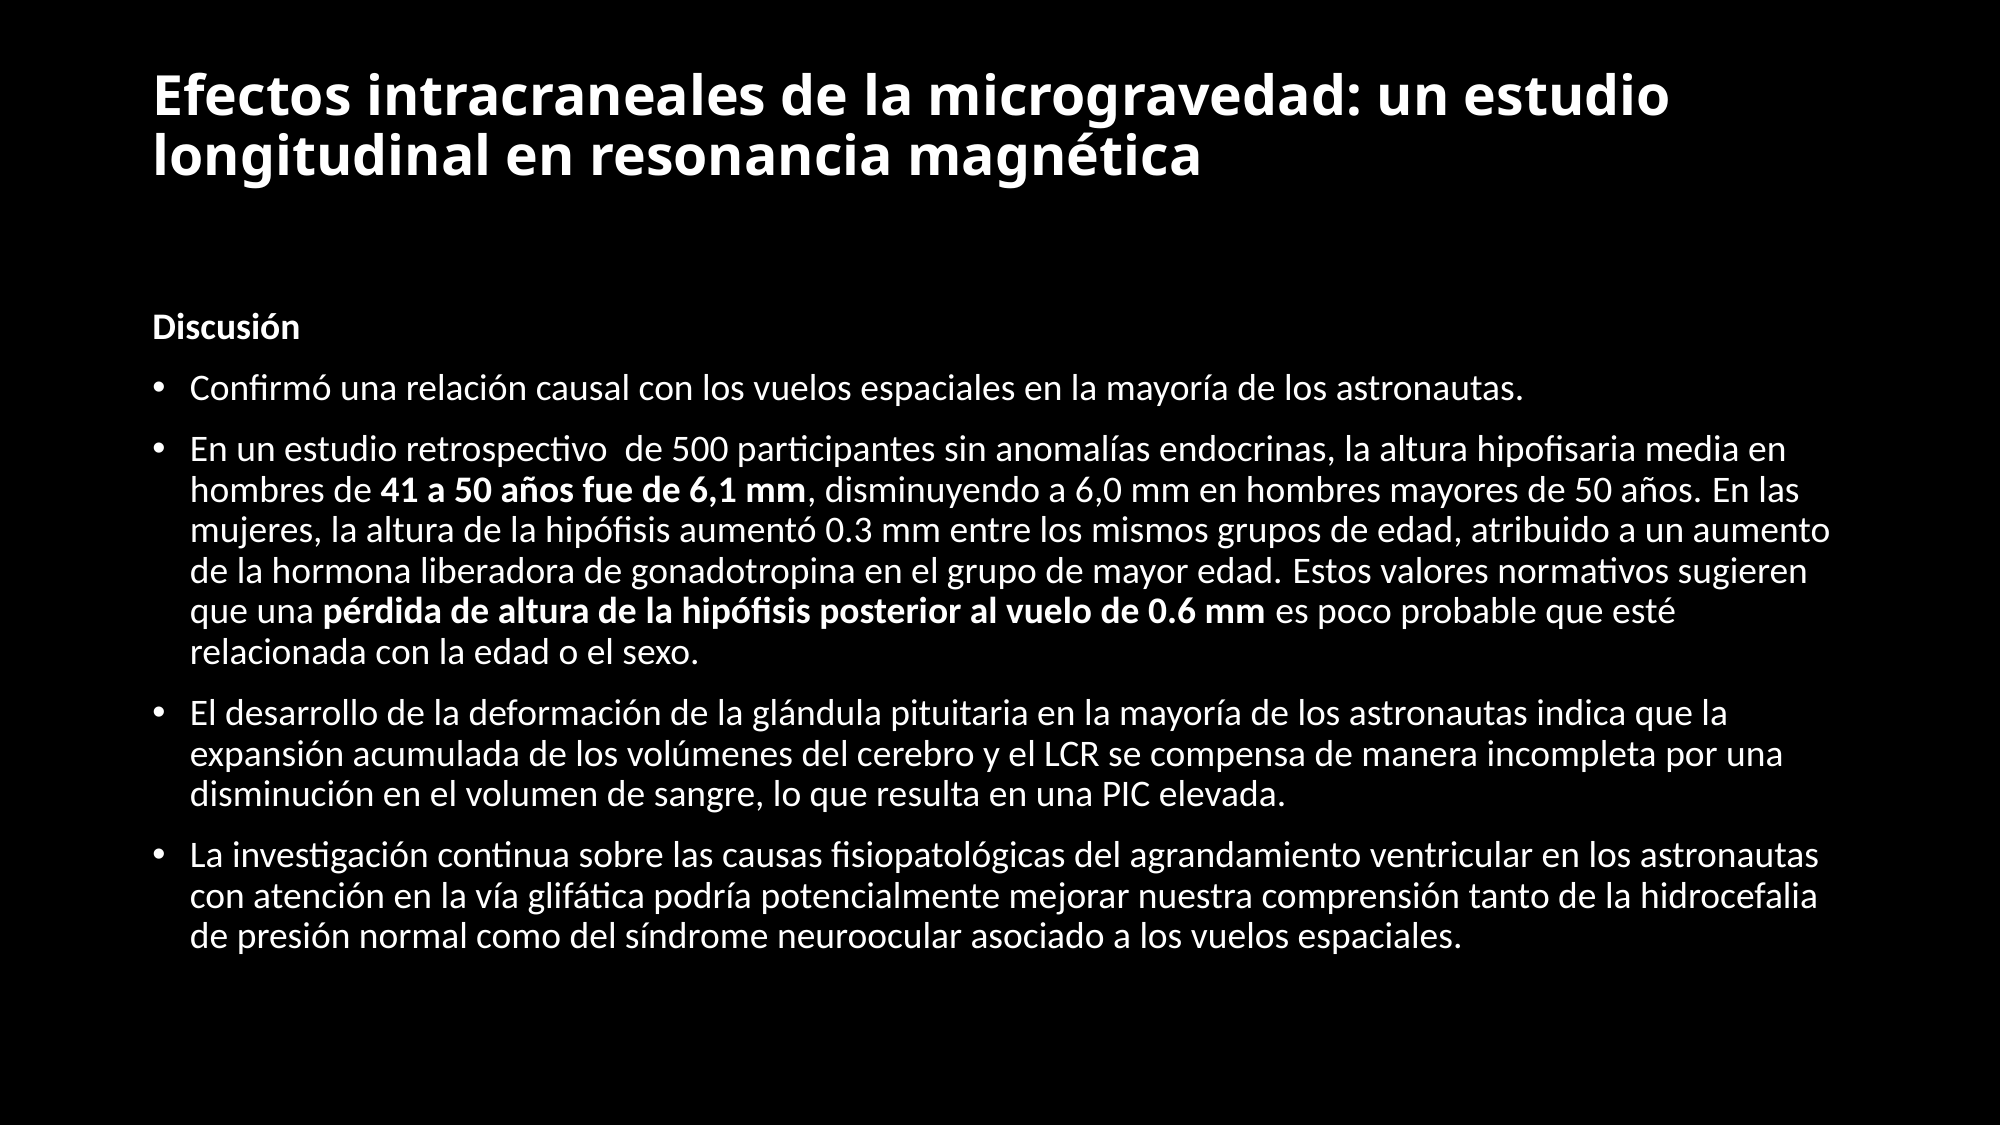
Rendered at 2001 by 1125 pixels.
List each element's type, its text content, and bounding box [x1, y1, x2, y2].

title Efectos intracraneales de la microgravedad: un estudio longitudinal en resonancia magnética [137, 59, 1863, 278]
list Discusión Confirmó una relación causal con los vuelos espaciales en la mayoría de los astronautas. En un estudio retrospectivo de 500 participantes sin anomalías endocrinas, la altura hipofisaria media en hombres de 41 a 50 años fue de 6,1 mm, disminuyendo a 6,0 mm en hombres mayores de 50 años. En las mujeres, la altura de la hipófisis aumentó 0.3 mm entre los mismos grupos de edad, atribuido a un aumento de la hormona liberadora de gonadotropina en el grupo de mayor edad. Estos valores normativos sugieren que una pérdida de altura de la hipófisis posterior al vuelo de 0.6 mm es poco probable que esté relacionada con la edad o el sexo. El desarrollo de la deformación de la glándula pituitaria en la mayoría de los astronautas indica que la expansión acumulada de los volúmenes del cerebro y el LCR se compensa de manera incompleta por una disminución en el volumen de sangre, lo que resulta en una PIC elevada. La investigación continua sobre las causas fisiopatológicas del agrandamiento ventricular en los astronautas con atención en la vía glifática podría potencialmente mejorar nuestra comprensión tanto de la hidrocefalia de presión normal como del síndrome neuroocular asociado a los vuelos espaciales. [137, 299, 1863, 1086]
